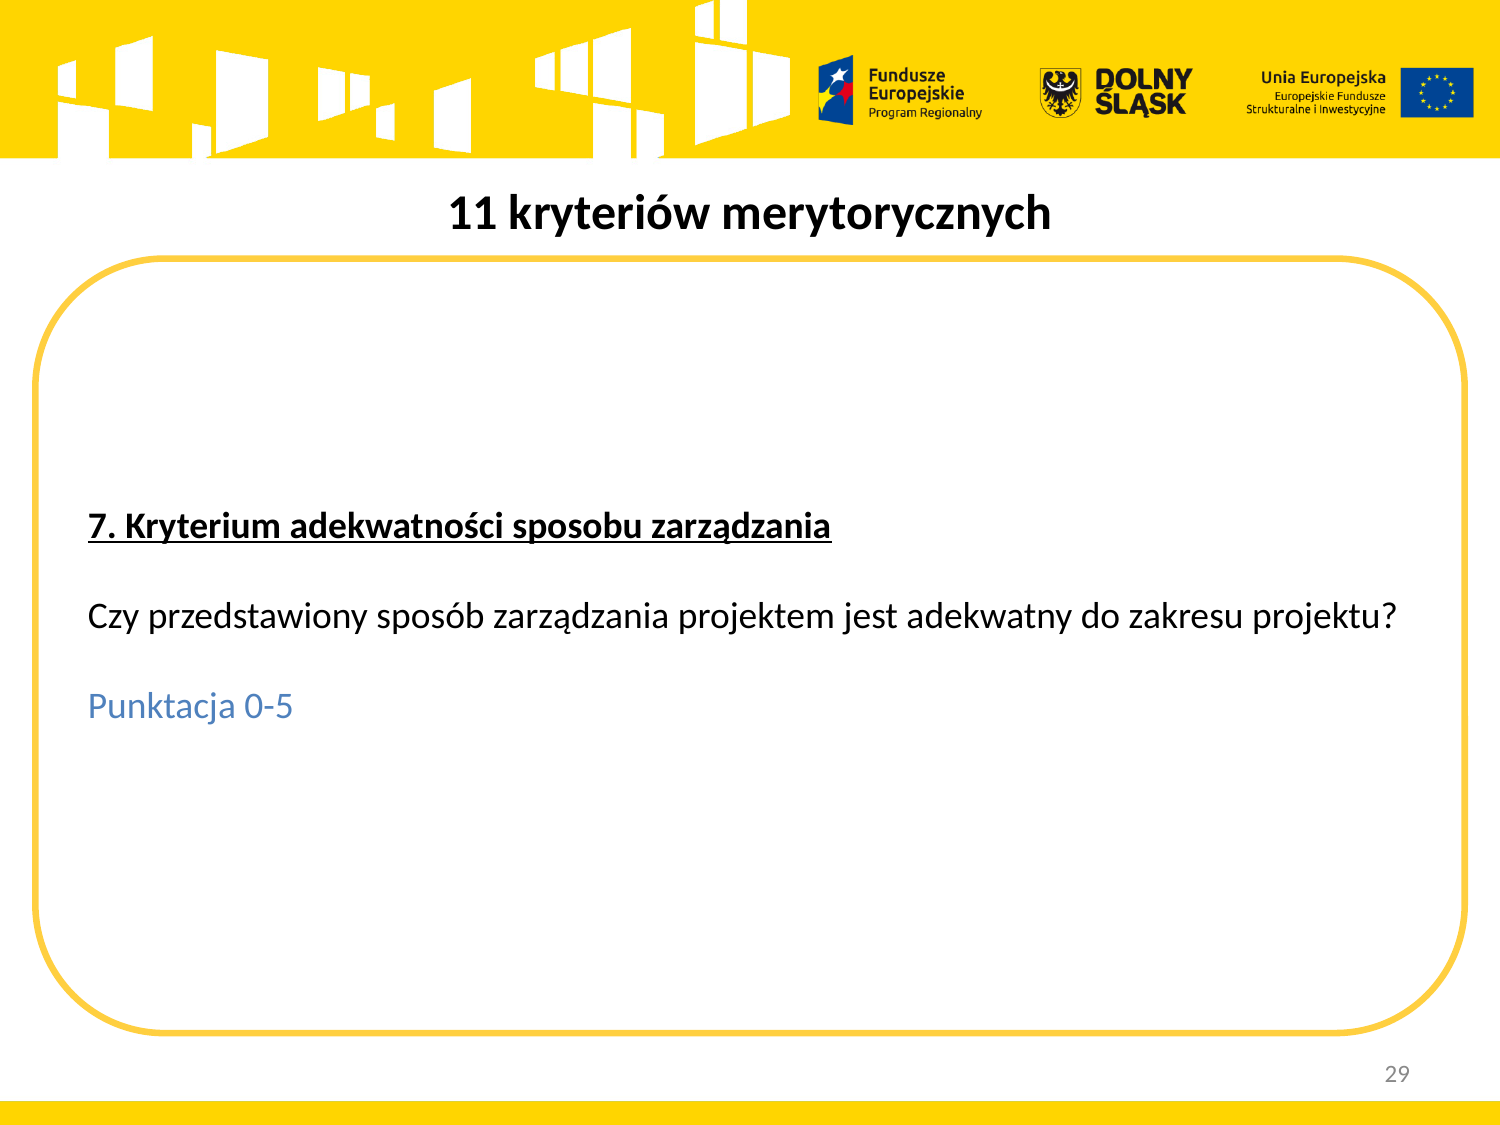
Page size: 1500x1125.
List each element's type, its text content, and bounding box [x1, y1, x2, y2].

text_box 7. Kryterium adekwatności sposobu zarządzania Czy przedstawiony sposób zarządzania projektem jest adekwatny do zakresu projektu? Punktacja 0-5 [32, 255, 1469, 1037]
picture [0, 0, 1500, 1125]
title 11 kryteriów merytorycznych [74, 160, 1426, 259]
slide_number 29 [1074, 1042, 1425, 1103]
